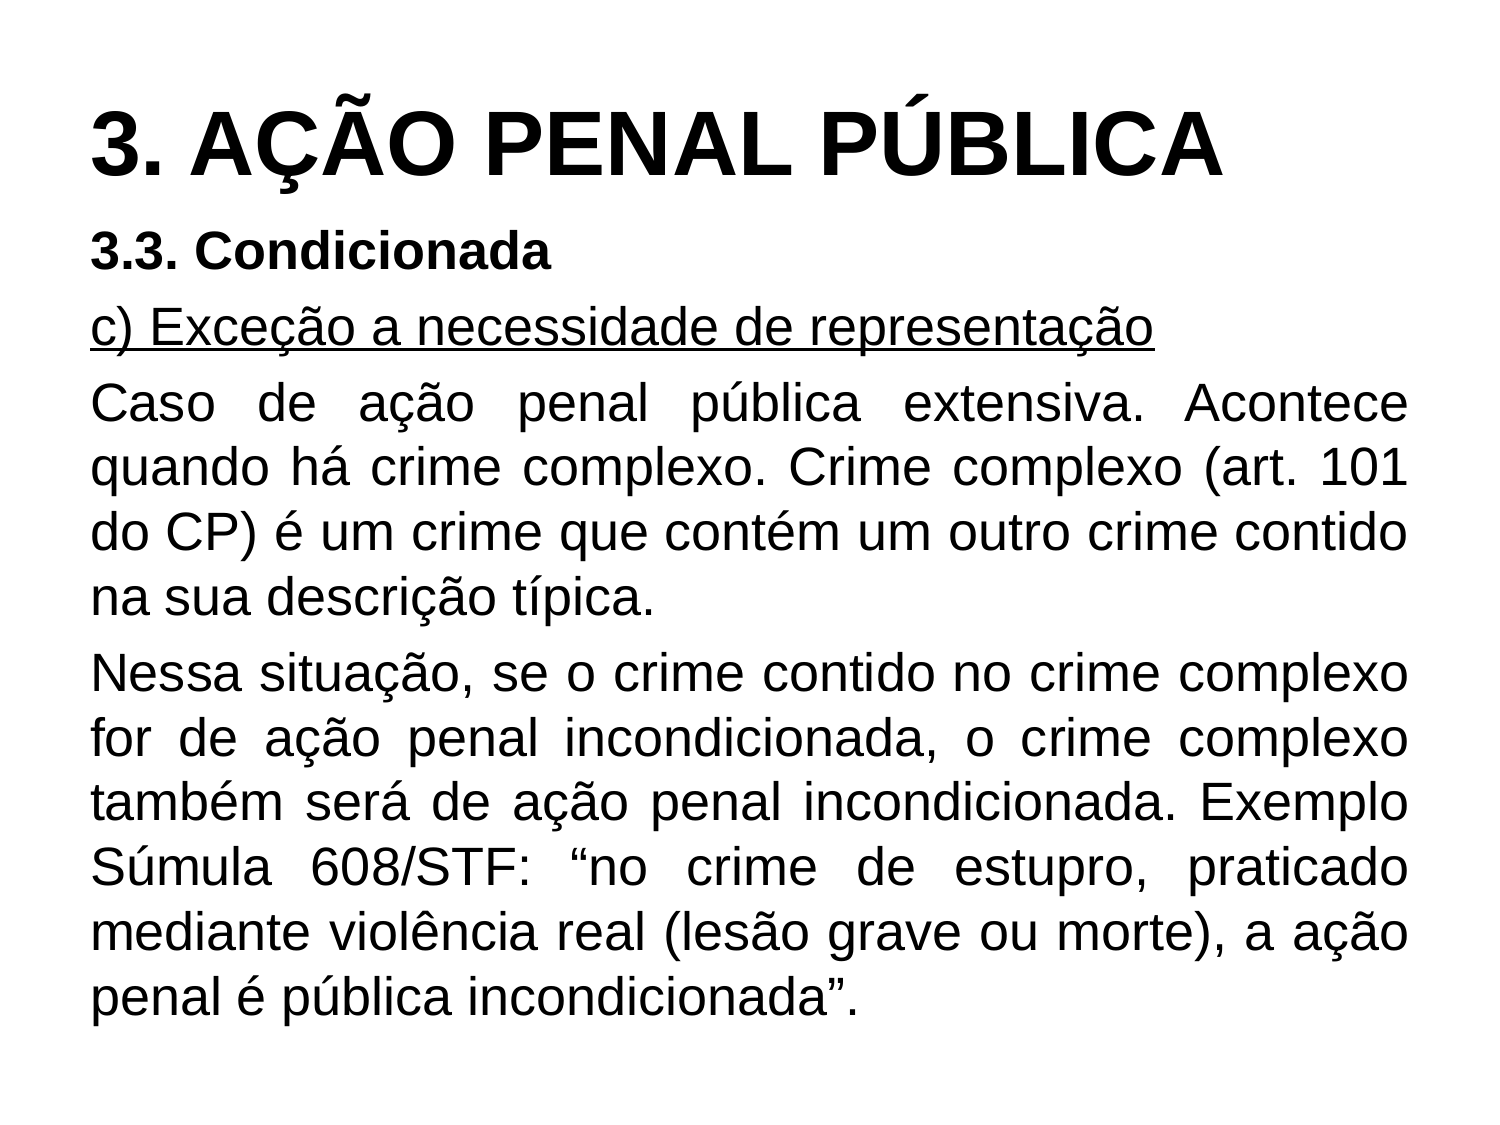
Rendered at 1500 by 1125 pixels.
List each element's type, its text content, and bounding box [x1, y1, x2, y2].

title 3. AÇÃO PENAL PÚBLICA [75, 45, 1425, 208]
list 3.3. Condicionada c) Exceção a necessidade de representação Caso de ação penal pública extensiva. Acontece quando há crime complexo. Crime complexo (art. 101 do CP) é um crime que contém um outro crime contido na sua descrição típica. Nessa situação, se o crime contido no crime complexo for de ação penal incondicionada, o crime complexo também será de ação penal incondicionada. Exemplo Súmula 608/STF: “no crime de estupro, praticado mediante violência real (lesão grave ou morte), a ação penal é pública incondicionada”. [75, 208, 1425, 1094]
